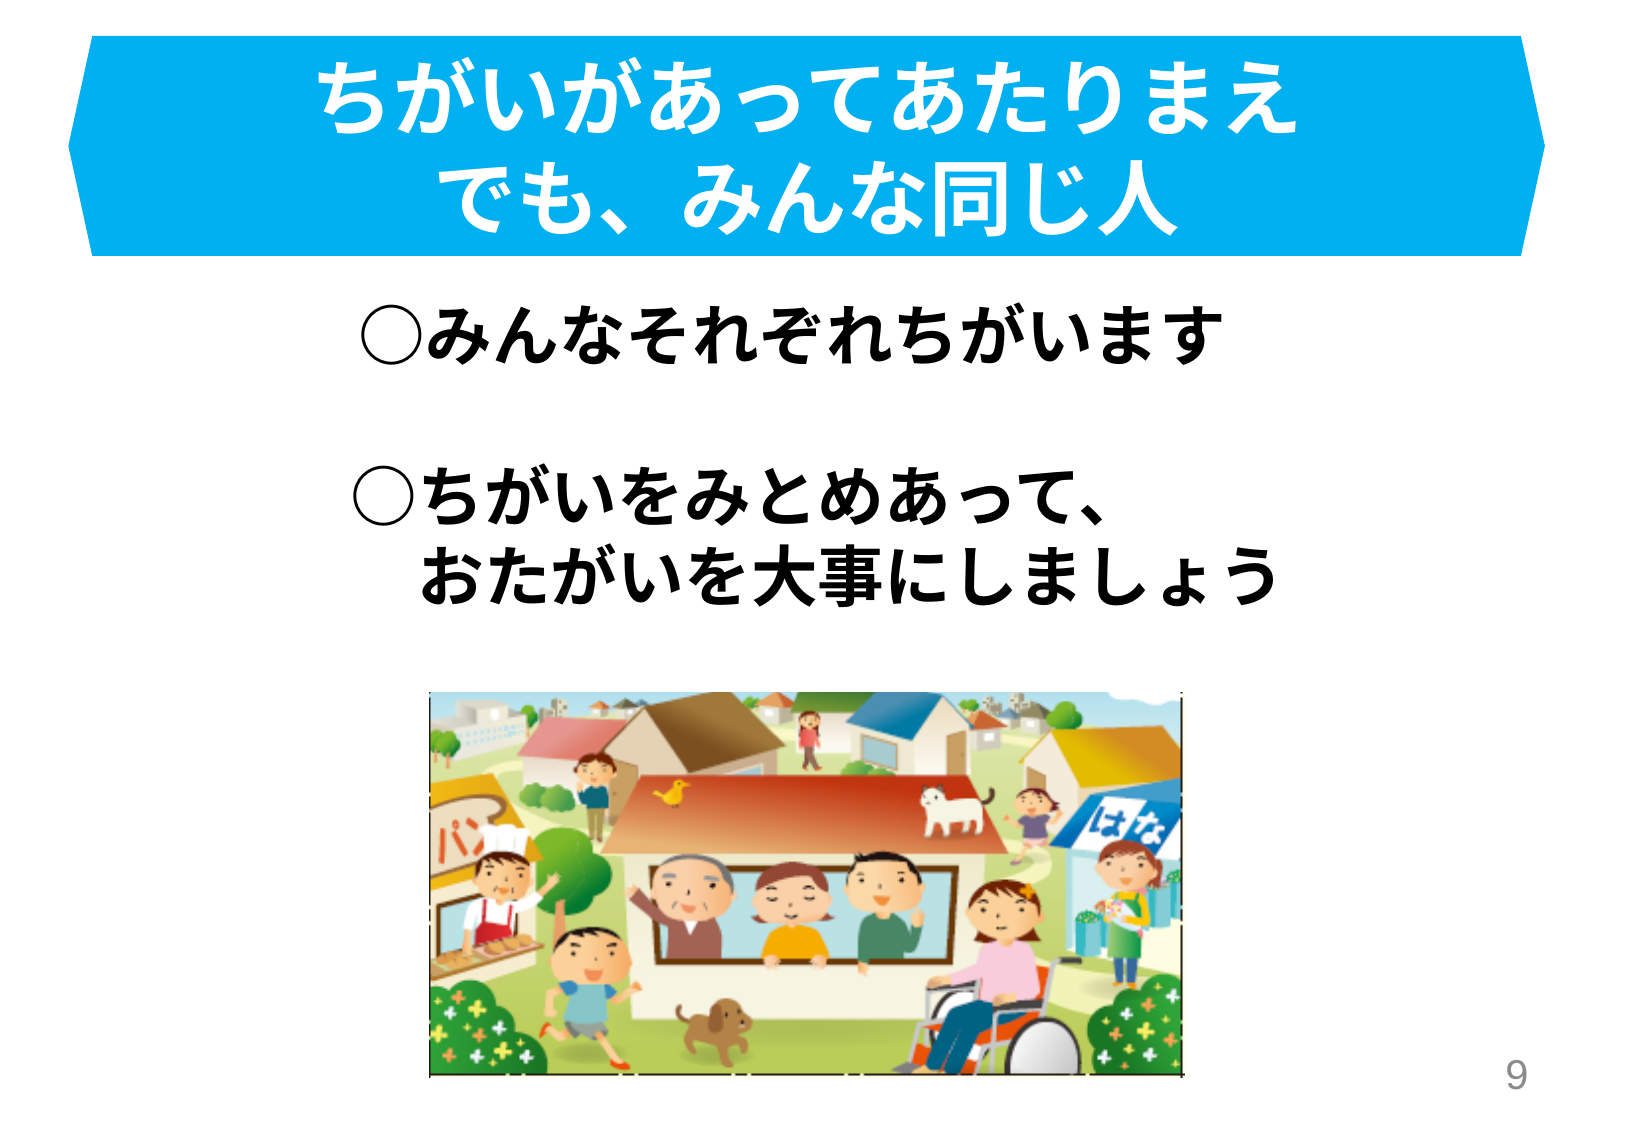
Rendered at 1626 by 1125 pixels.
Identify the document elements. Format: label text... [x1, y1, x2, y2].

text_box ちがいがあってあたりまえ でも、みんな同じ人 [66, 33, 1547, 259]
picture [428, 692, 1185, 1079]
slide_number 8 [1164, 1042, 1544, 1103]
text_box ○みんなそれぞれちがいます ○ちがいをみとめあって、 おたがいを大事にしましょう [269, 277, 1625, 713]
